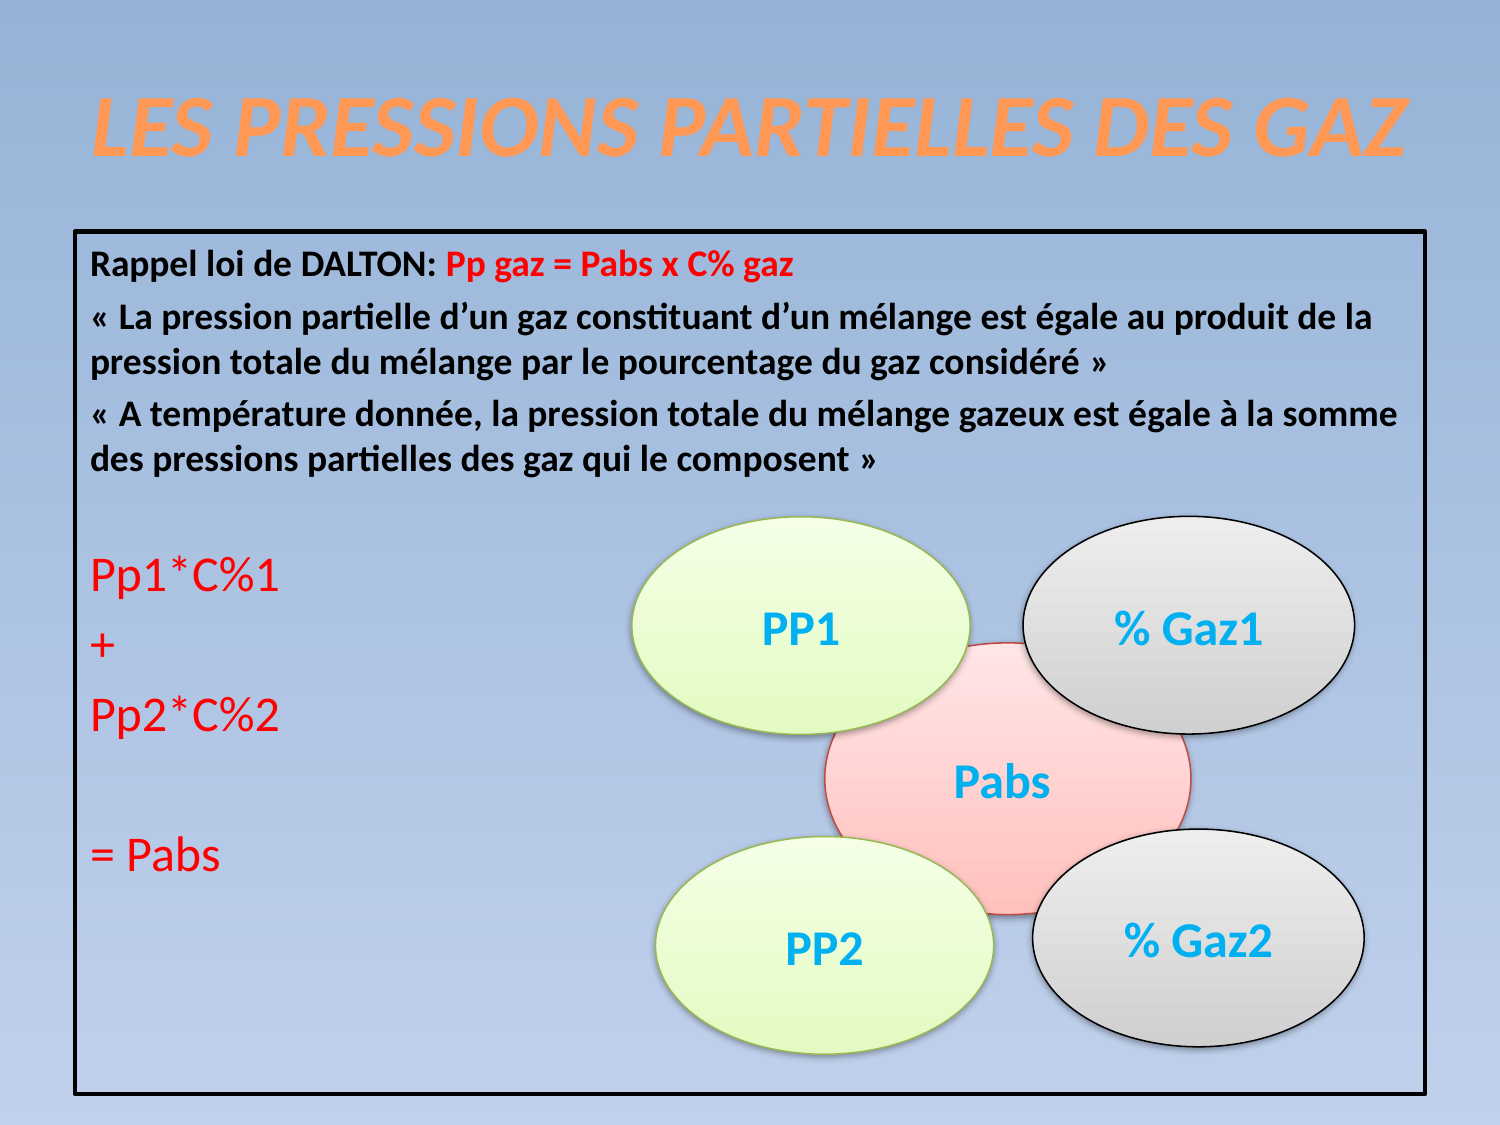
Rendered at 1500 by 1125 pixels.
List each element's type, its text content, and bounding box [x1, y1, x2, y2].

title LES PRESSIONS PARTIELLES DES GAZ [75, 45, 1425, 197]
text_box Pabs [823, 642, 1192, 916]
text_box PP2 [654, 835, 995, 1056]
text_box % Gaz1 [1022, 515, 1356, 735]
text_box PP1 [631, 515, 971, 736]
list Rappel loi de DALTON: Pp gaz = Pabs x C% gaz « La pression partielle d’un gaz constituant d’un mélange est égale au produit de la pression totale du mélange par le pourcentage du gaz considéré » « A température donnée, la pression totale du mélange gazeux est égale à la somme des pressions partielles des gaz qui le composent » Pp1*C%1 + Pp2*C%2 = Pabs [75, 231, 1425, 1094]
text_box % Gaz2 [1031, 828, 1365, 1048]
